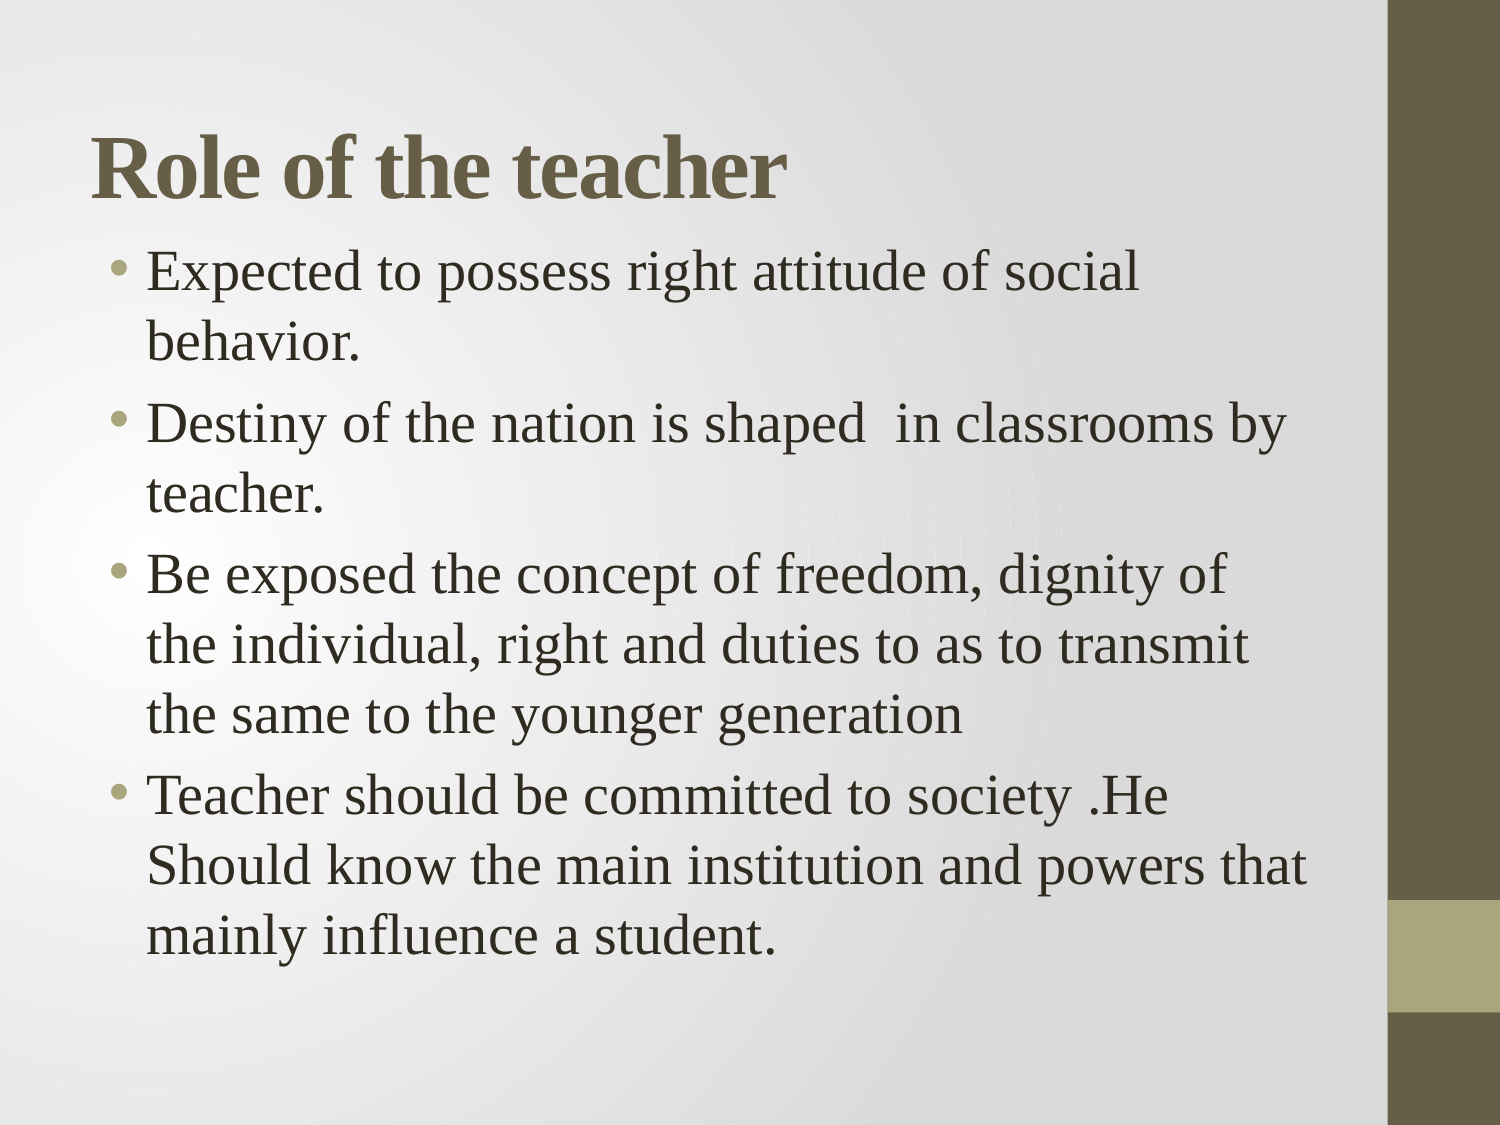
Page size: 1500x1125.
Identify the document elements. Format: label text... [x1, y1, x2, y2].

list Expected to possess right attitude of social behavior. Destiny of the nation is shaped in classrooms by teacher. Be exposed the concept of freedom, dignity of the individual, right and duties to as to transmit the same to the younger generation Teacher should be committed to society .He Should know the main institution and powers that mainly influence a student. [75, 224, 1325, 1050]
title Role of the teacher [75, 3, 1325, 224]
